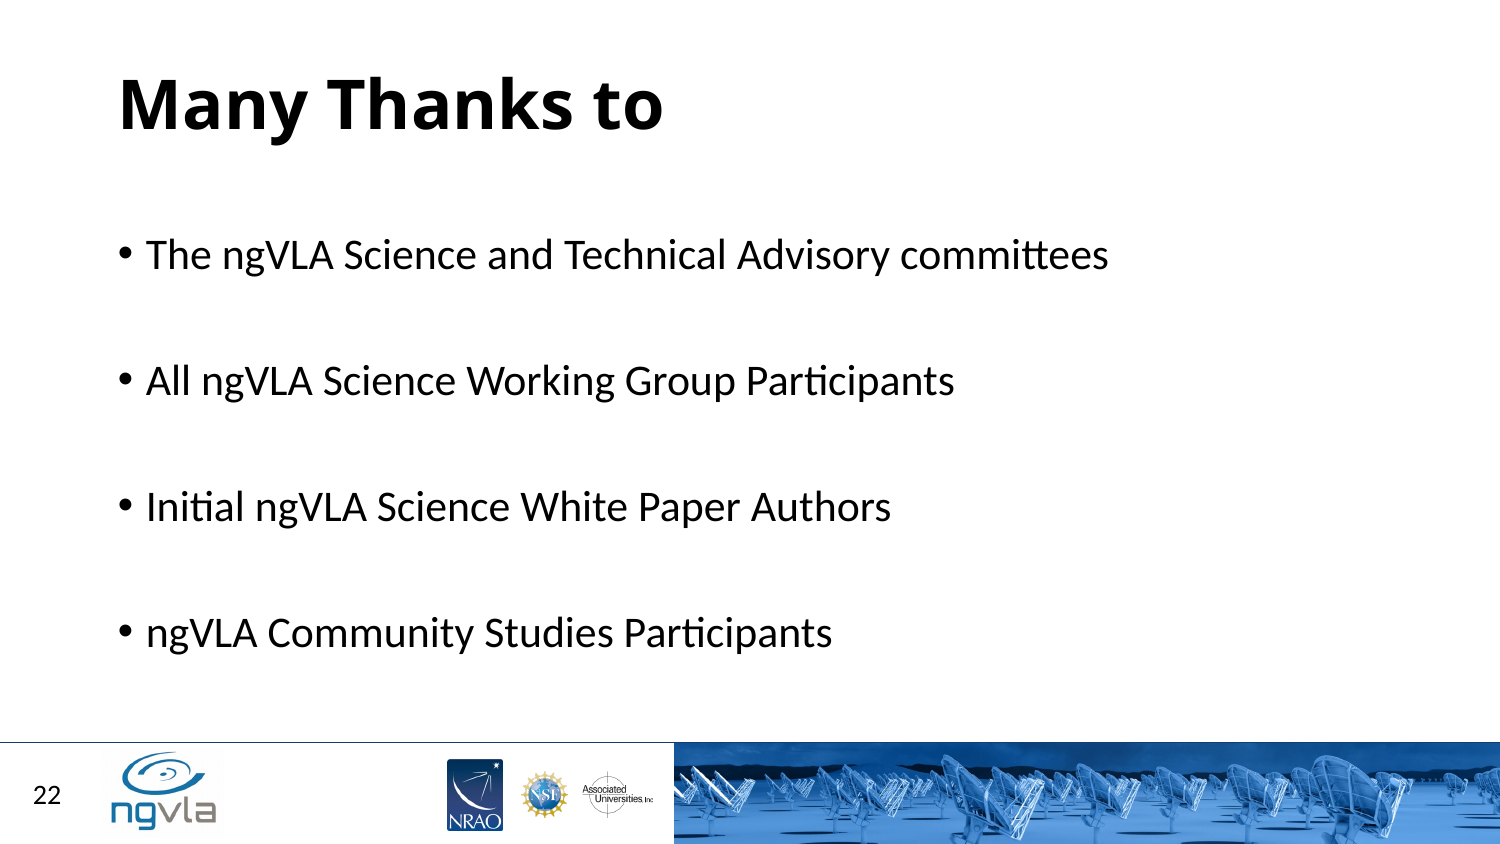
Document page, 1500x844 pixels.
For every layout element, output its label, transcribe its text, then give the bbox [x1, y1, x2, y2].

picture [101, 748, 224, 838]
picture [521, 771, 568, 818]
text_box Many Thanks to [103, 63, 1397, 224]
text_box The ngVLA Science and Technical Advisory committees All ngVLA Science Working Group Participants Initial ngVLA Science White Paper Authors ngVLA Community Studies Participants [103, 224, 1397, 726]
picture [447, 759, 503, 831]
slide_number 22 [18, 769, 86, 825]
picture [674, 743, 1500, 844]
